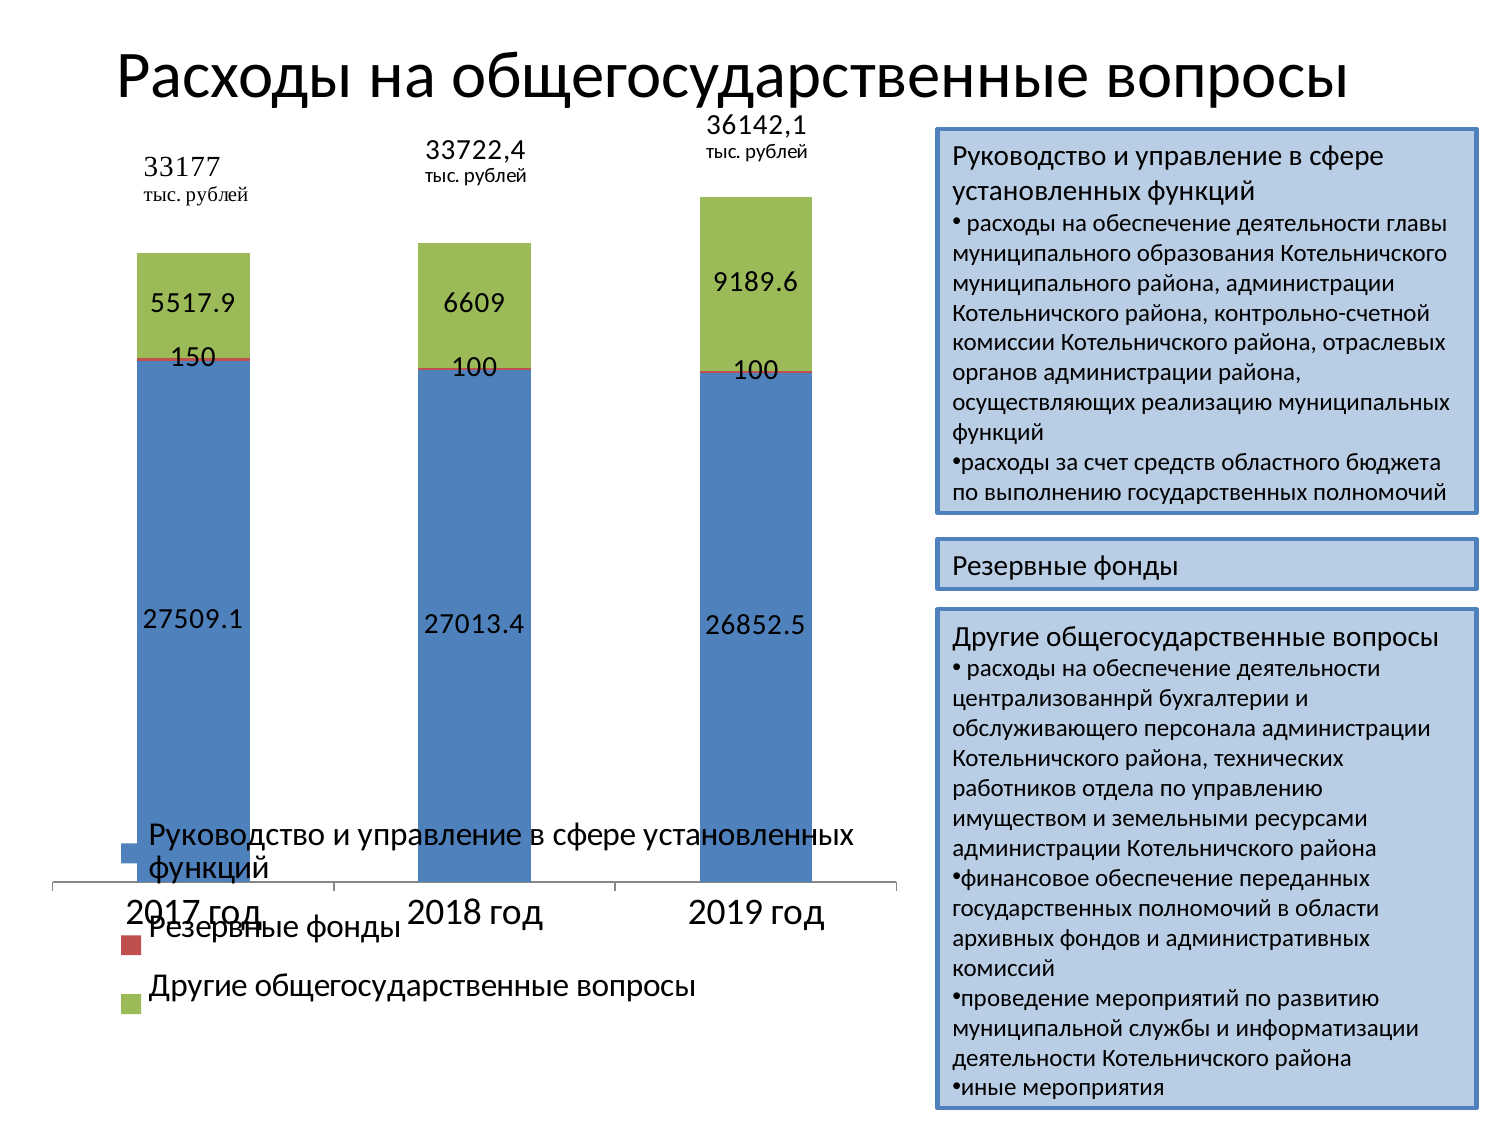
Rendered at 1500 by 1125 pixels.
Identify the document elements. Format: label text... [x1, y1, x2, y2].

text_box Резервные фонды [935, 537, 1479, 591]
text_box Руководство и управление в сфере установленных функций расходы на обеспечение деятельности главы муниципального образования Котельничского муниципального района, администрации Котельничского района, контрольно-счетной комиссии Котельничского района, отраслевых органов администрации района, осуществляющих реализацию муниципальных функций расходы за счет средств областного бюджета по выполнению государственных полномочий [935, 127, 1479, 515]
text_box Другие общегосударственные вопросы расходы на обеспечение деятельности централизованнрй бухгалтерии и обслуживающего персонала администрации Котельничского района, технических работников отдела по управлению имуществом и земельными ресурсами администрации Котельничского района финансовое обеспечение переданных государственных полномочий в области архивных фондов и административных комиссий проведение мероприятий по развитию муниципальной службы и информатизации деятельности Котельничского района иные мероприятия [935, 607, 1479, 1110]
title Расходы на общегосударственные вопросы [58, 23, 1409, 119]
chart [34, 105, 915, 1044]
